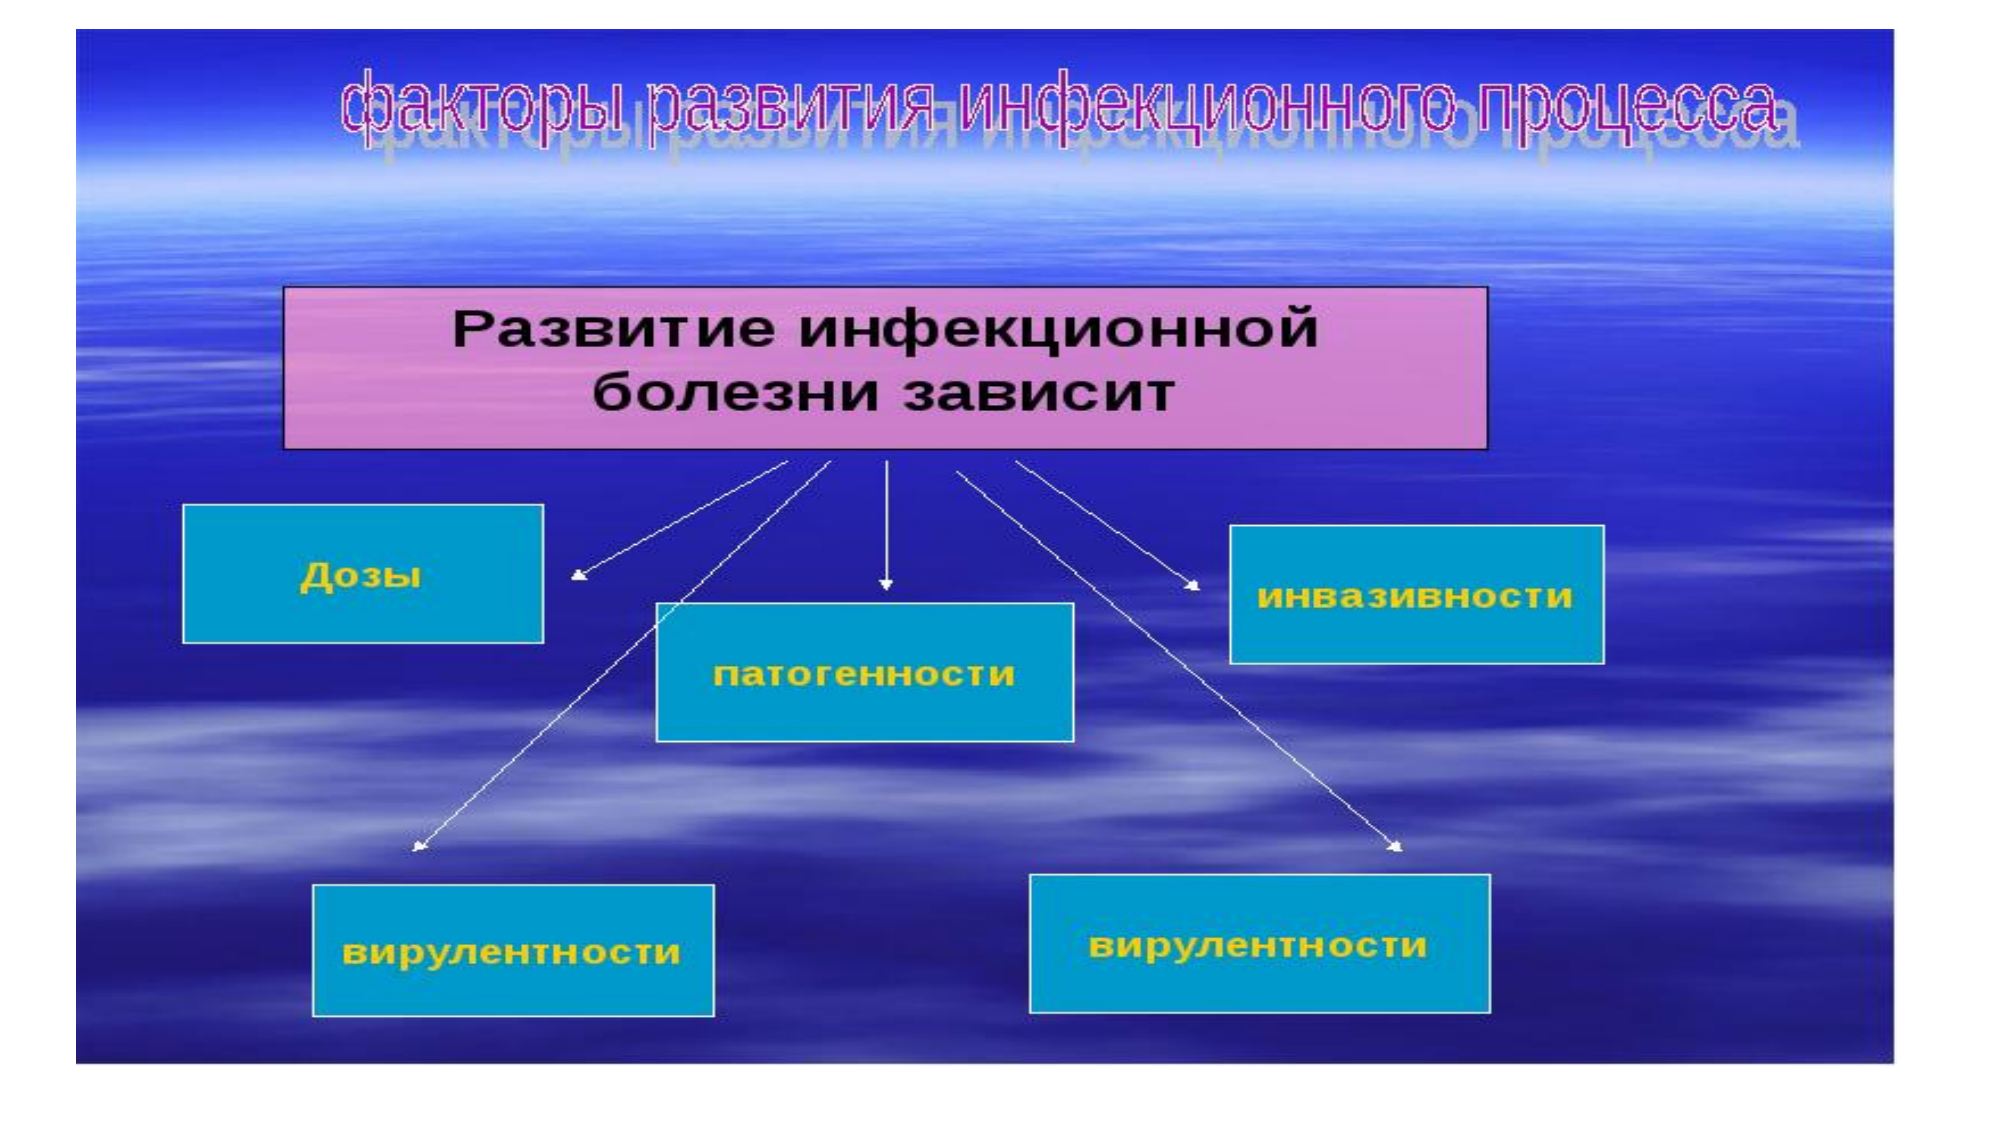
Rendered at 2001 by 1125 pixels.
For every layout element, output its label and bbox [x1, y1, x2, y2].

list [76, 29, 1897, 1066]
